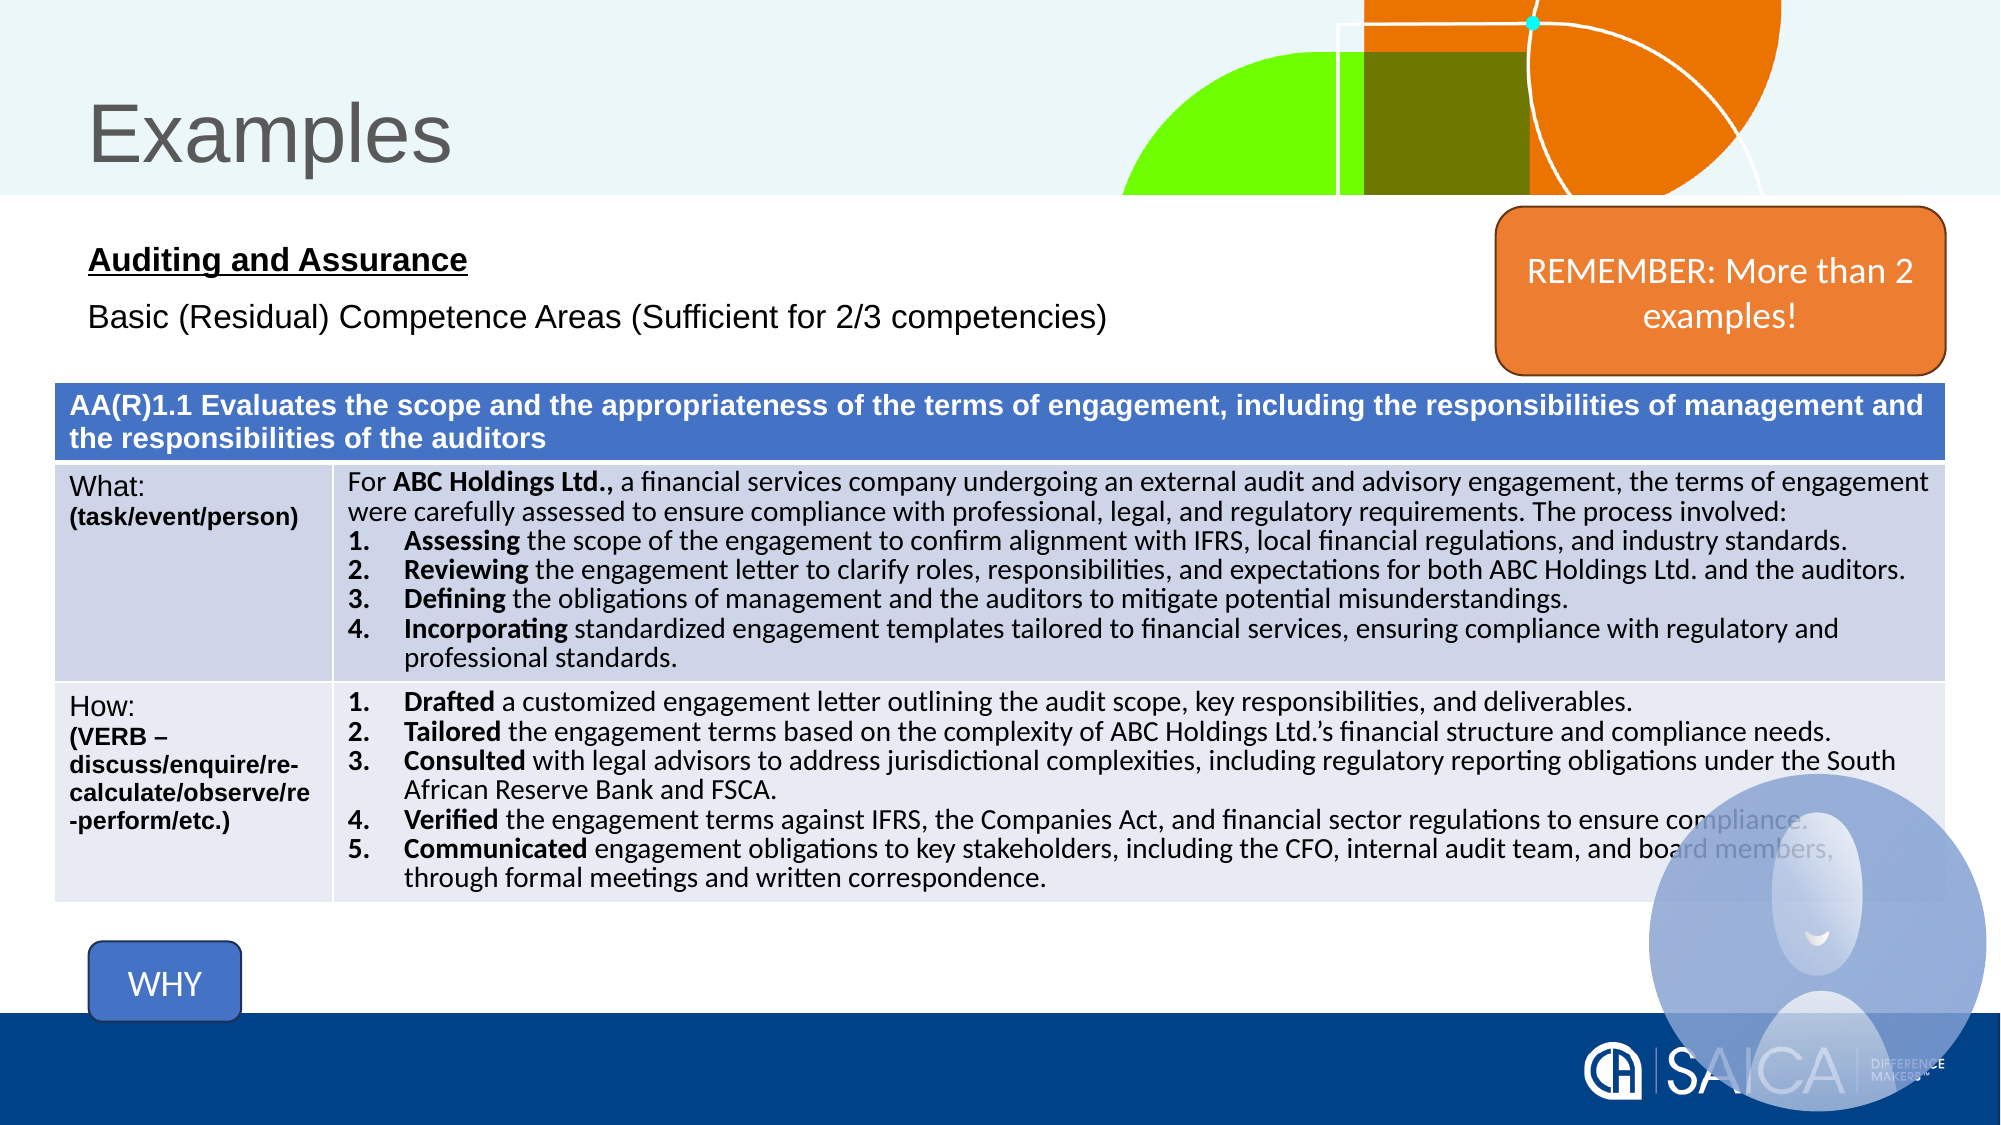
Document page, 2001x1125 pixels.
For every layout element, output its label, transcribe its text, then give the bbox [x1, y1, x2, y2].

table_header AA(R)1.1 Evaluates the scope and the appropriateness of the terms of engagement, including the responsibilities of management and the responsibilities of the auditors [55, 383, 1945, 460]
text_box WHY [87, 940, 243, 1023]
table_cell What: (task/event/person) [55, 465, 332, 681]
list Auditing and Assurance Basic (Residual) Competence Areas (Sufficient for 2/3 competencies) [72, 235, 1798, 381]
table_cell How: (VERB – discuss/enquire/re-calculate/observe/re-perform/etc.) [55, 683, 332, 902]
text_box REMEMBER: More than 2 examples! [1494, 205, 1947, 377]
table_cell Drafted a customized engagement letter outlining the audit scope, key responsibilities, and deliverables. Tailored the engagement terms based on the complexity of ABC Holdings Ltd.’s financial structure and compliance needs. Consulted with legal advisors to address jurisdictional complexities, including regulatory reporting obligations under the South African Reserve Bank and FSCA. Verified the engagement terms against IFRS, the Companies Act, and financial sector regulations to ensure compliance. Communicated engagement obligations to key stakeholders, including the CFO, internal audit team, and board members, through formal meetings and written correspondence. [334, 683, 1945, 902]
title Examples [72, 31, 1798, 188]
picture [0, 0, 2000, 195]
picture [0, 773, 2001, 1125]
table_cell For ABC Holdings Ltd., a financial services company undergoing an external audit and advisory engagement, the terms of engagement were carefully assessed to ensure compliance with professional, legal, and regulatory requirements. The process involved: Assessing the scope of the engagement to confirm alignment with IFRS, local financial regulations, and industry standards. Reviewing the engagement letter to clarify roles, responsibilities, and expectations for both ABC Holdings Ltd. and the auditors. Defining the obligations of management and the auditors to mitigate potential misunderstandings. Incorporating standardized engagement templates tailored to financial services, ensuring compliance with regulatory and professional standards. [334, 465, 1945, 681]
